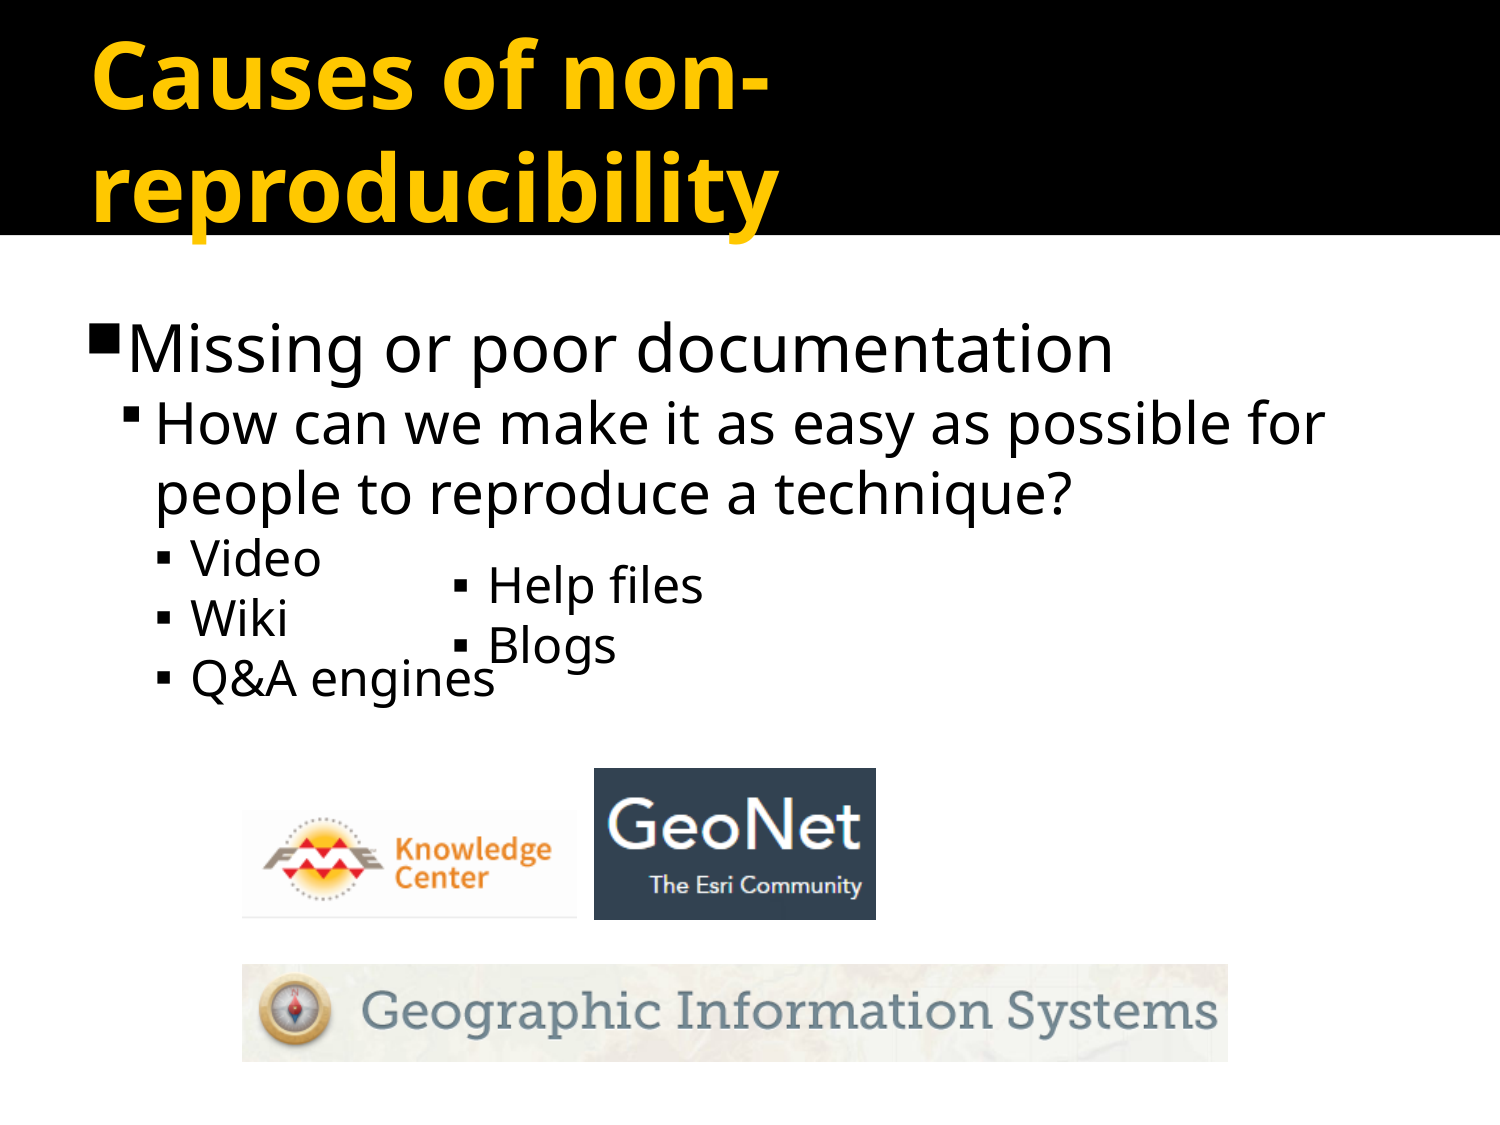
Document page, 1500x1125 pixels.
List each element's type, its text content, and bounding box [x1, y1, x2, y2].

text_box Help files Blogs [371, 538, 845, 705]
text_box Missing or poor documentation How can we make it as easy as possible for people to reproduce a technique? Video Wiki Q&A engines [75, 291, 1425, 1050]
picture [241, 963, 1228, 1062]
picture [593, 768, 876, 921]
picture [241, 810, 577, 921]
text_box Causes of non-reproducibility [75, 25, 1425, 231]
